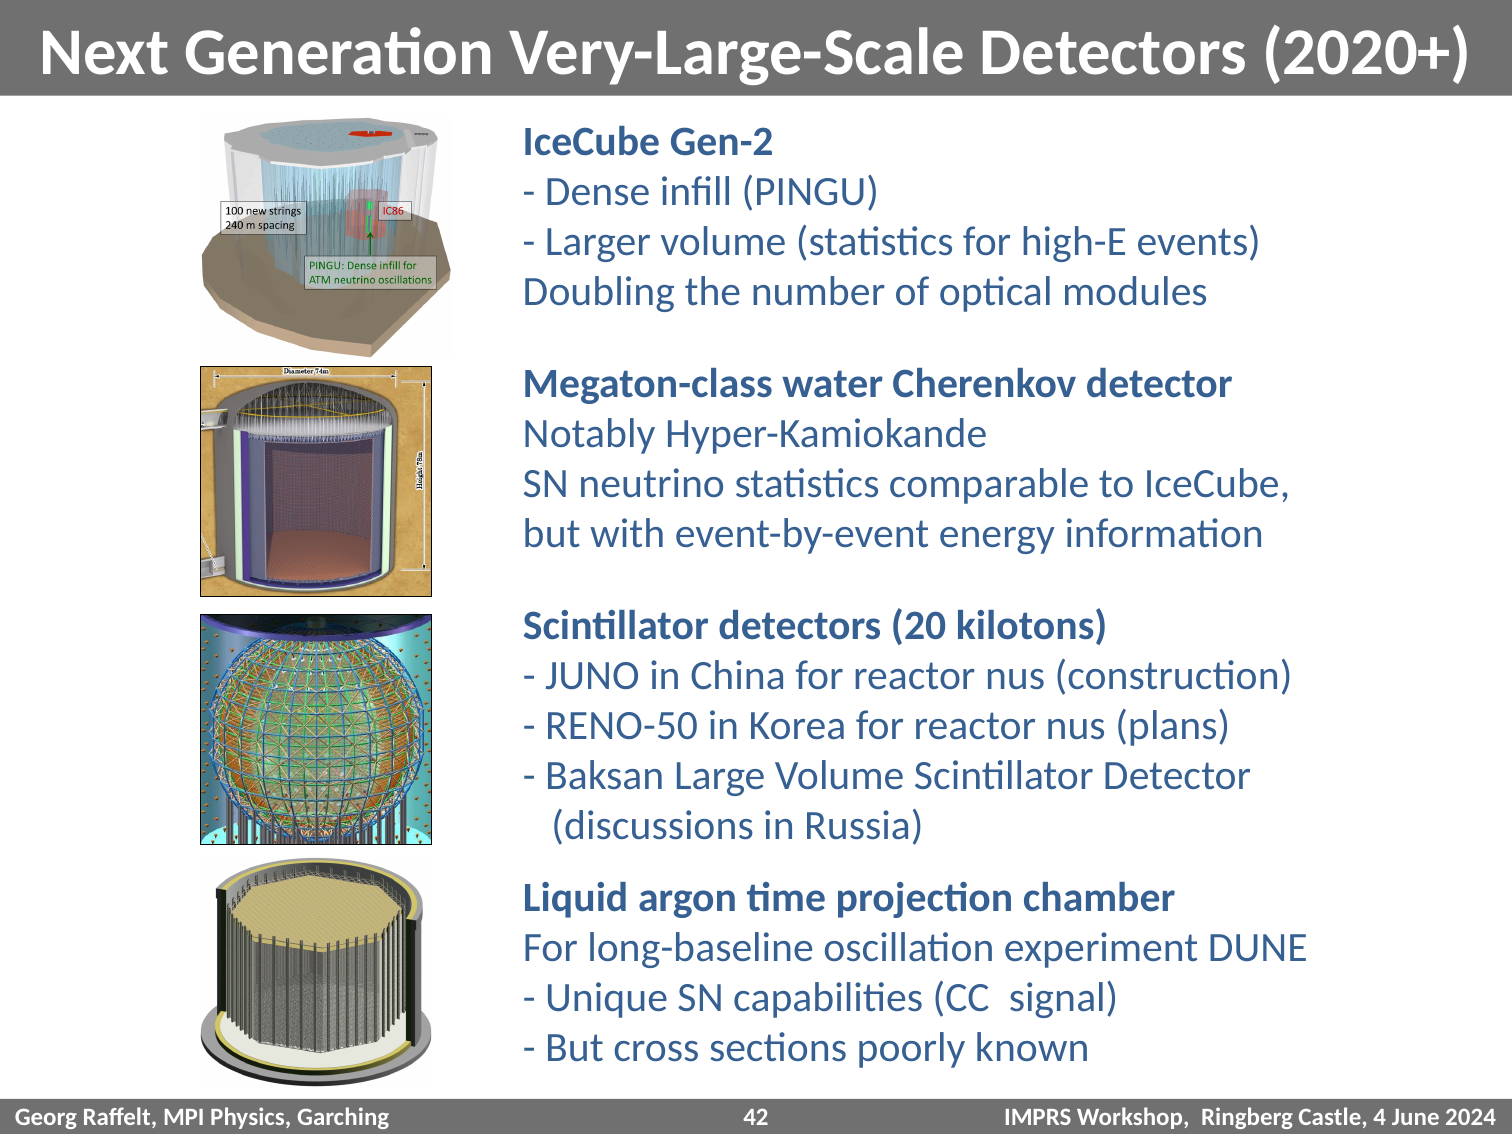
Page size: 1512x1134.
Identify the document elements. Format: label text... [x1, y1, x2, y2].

title Next Generation Very-Large-Scale Detectors (2020+) [0, 0, 1512, 96]
text_box Megaton-class water Cherenkov detector Notably Hyper-Kamiokande SN neutrino statistics comparable to IceCube, but with event-by-event energy information [506, 347, 1325, 587]
picture [200, 856, 432, 1087]
picture [200, 613, 432, 845]
text_box Scintillator detectors (20 kilotons) - JUNO in China for reactor nus (construction) - RENO-50 in Korea for reactor nus (plans) - Baksan Large Volume Scintillator Detector (discussions in Russia) [506, 588, 1349, 864]
picture [200, 117, 453, 359]
picture [200, 365, 432, 597]
text_box IceCube Gen-2 - Dense infill (PINGU) - Larger volume (statistics for high-E events) Doubling the number of optical modules [506, 104, 1325, 344]
